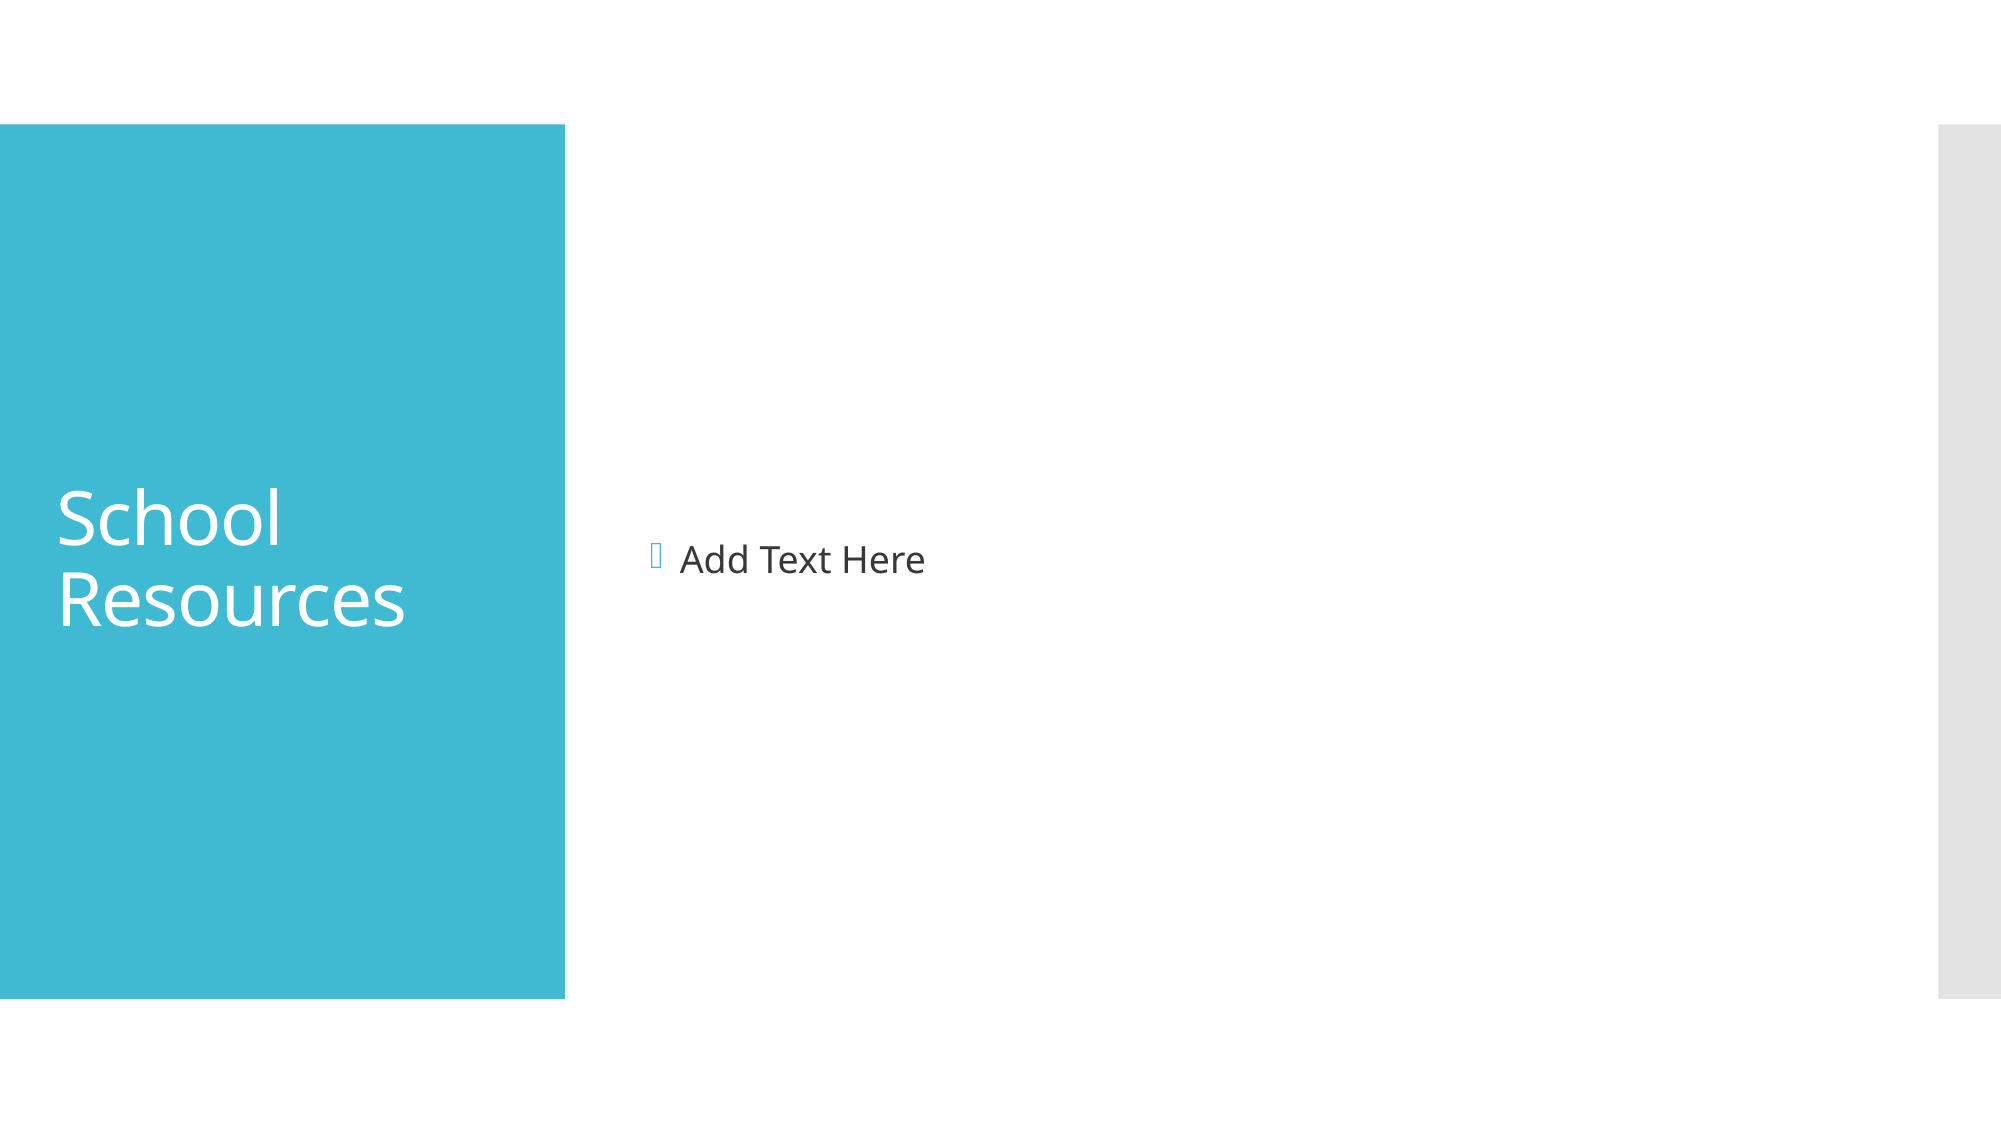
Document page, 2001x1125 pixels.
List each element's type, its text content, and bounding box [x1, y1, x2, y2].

list Add Text Here [634, 141, 1835, 982]
title School Resources [41, 184, 525, 940]
text_box [79, 602, 675, 1090]
